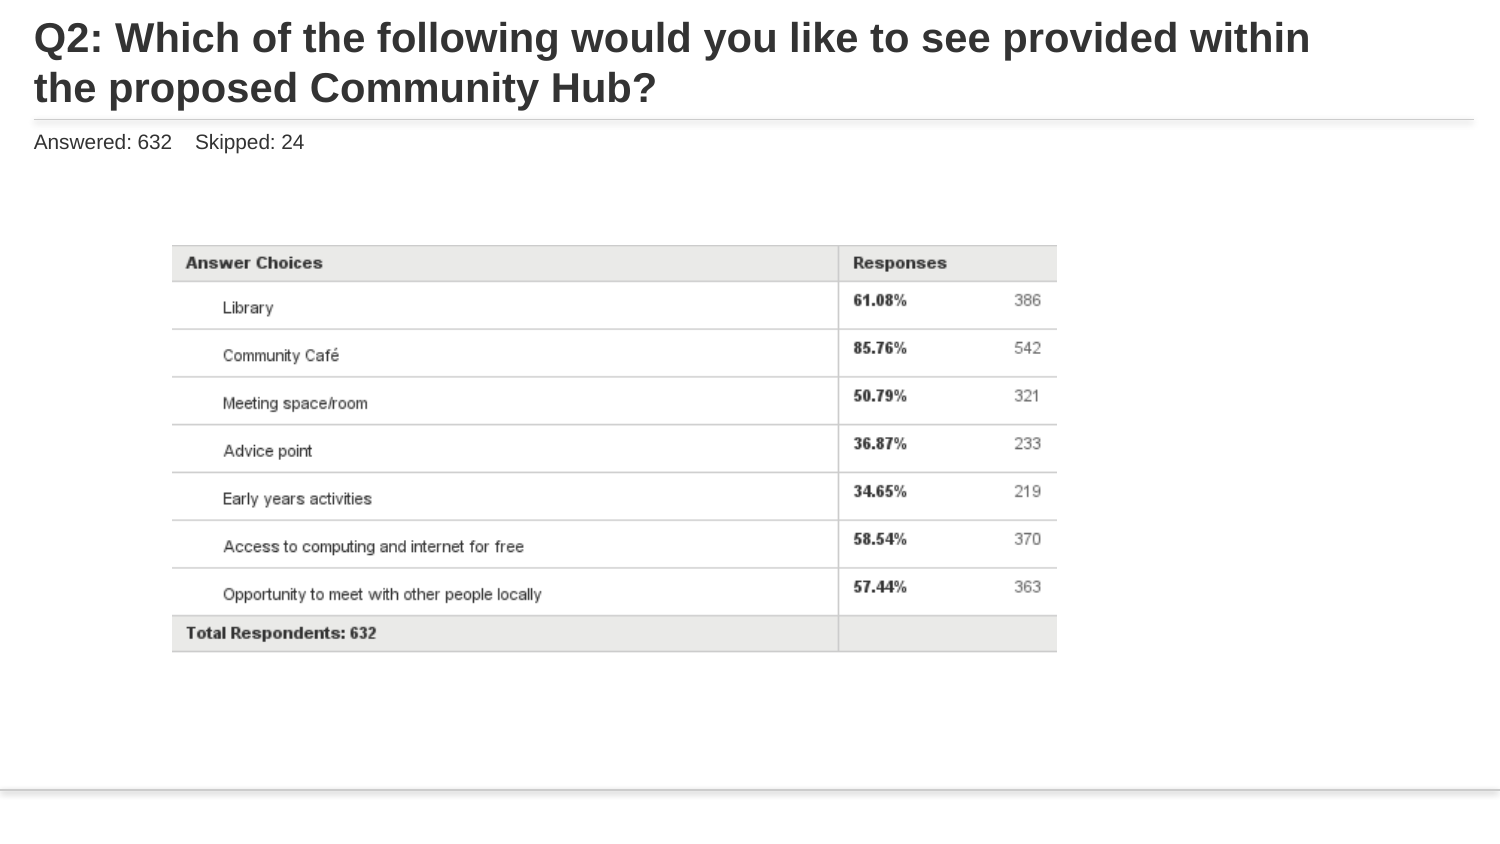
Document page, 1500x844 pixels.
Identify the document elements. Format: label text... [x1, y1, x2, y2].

picture [171, 245, 1057, 654]
list Answered: 632 Skipped: 24 [18, 120, 894, 162]
title Q2: Which of the following would you like to see provided within the proposed Community Hub? [18, 54, 1369, 119]
